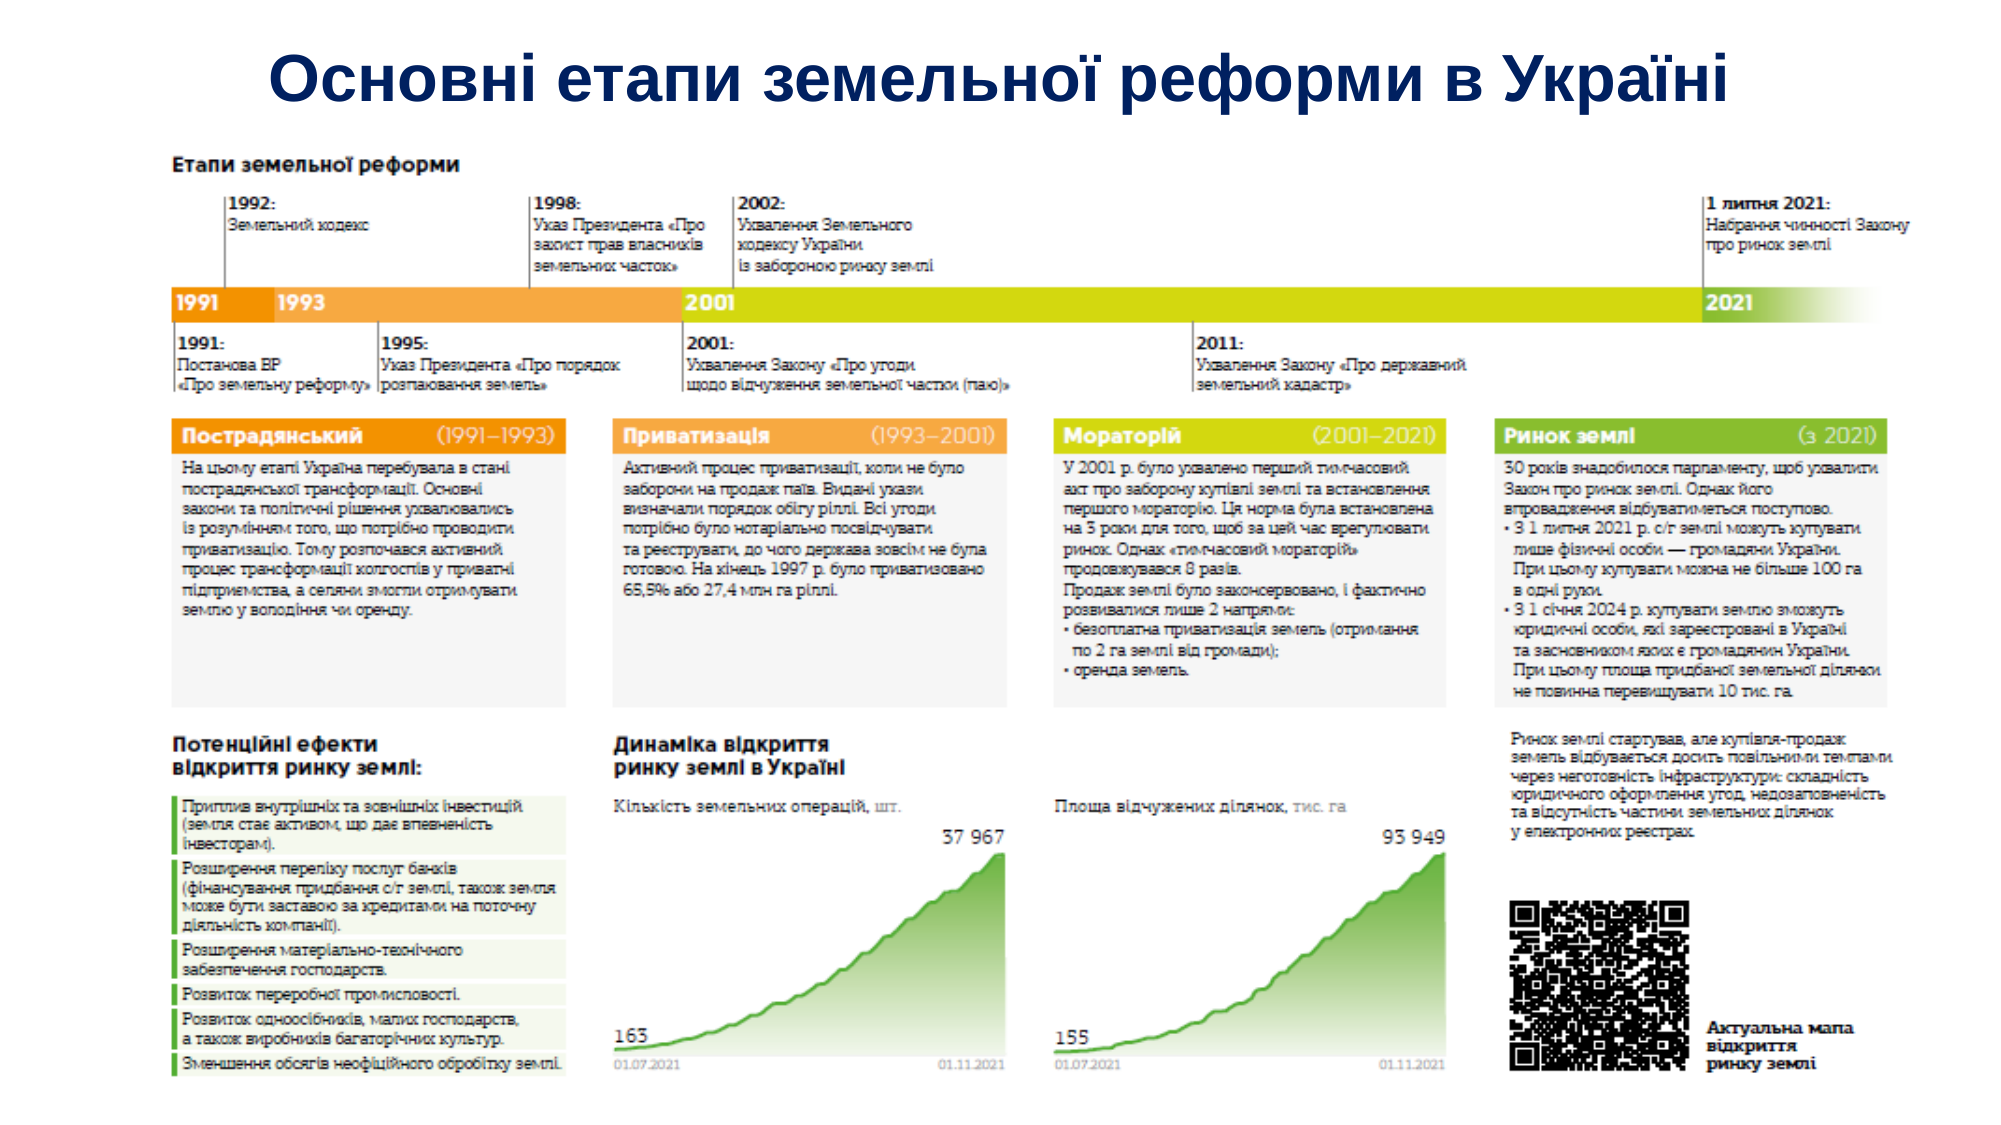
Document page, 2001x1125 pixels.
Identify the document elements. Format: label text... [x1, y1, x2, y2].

picture [116, 128, 1951, 1094]
title Основні етапи земельної реформи в Україні [137, 31, 1863, 128]
